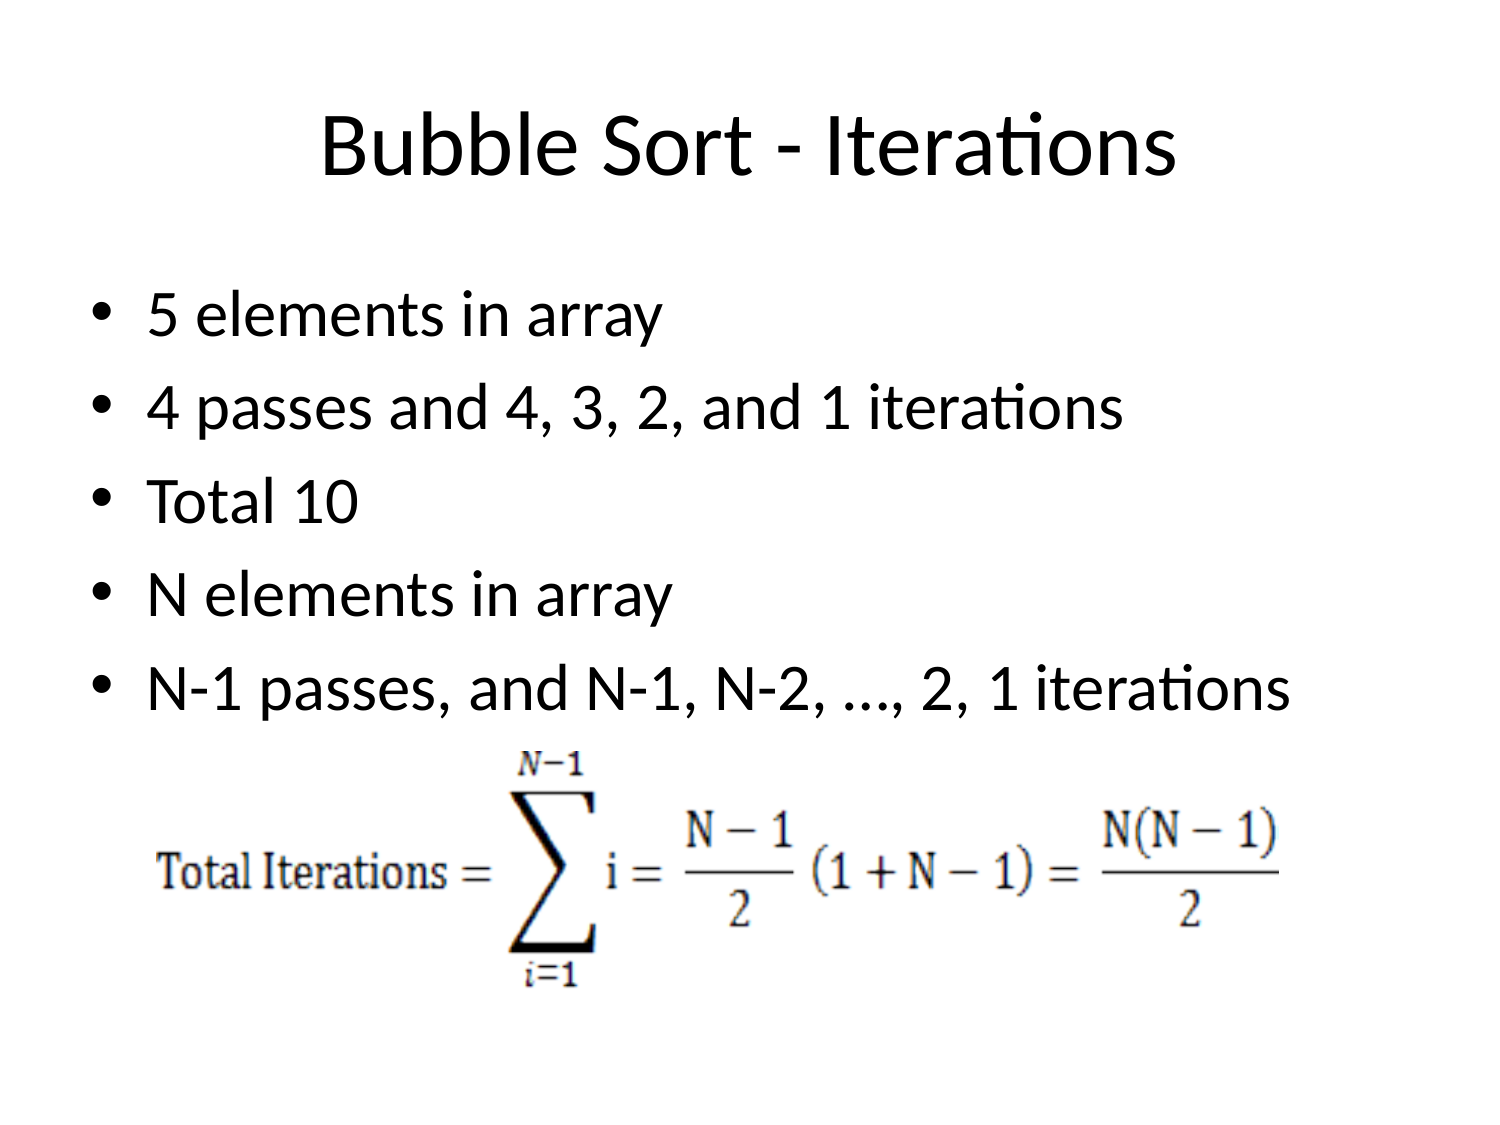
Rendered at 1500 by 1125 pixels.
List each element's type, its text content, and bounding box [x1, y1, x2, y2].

picture [155, 751, 1279, 1000]
title Bubble Sort - Iterations [75, 45, 1425, 233]
list 5 elements in array 4 passes and 4, 3, 2, and 1 iterations Total 10 N elements in array N-1 passes, and N-1, N-2, …, 2, 1 iterations [75, 262, 1425, 1005]
